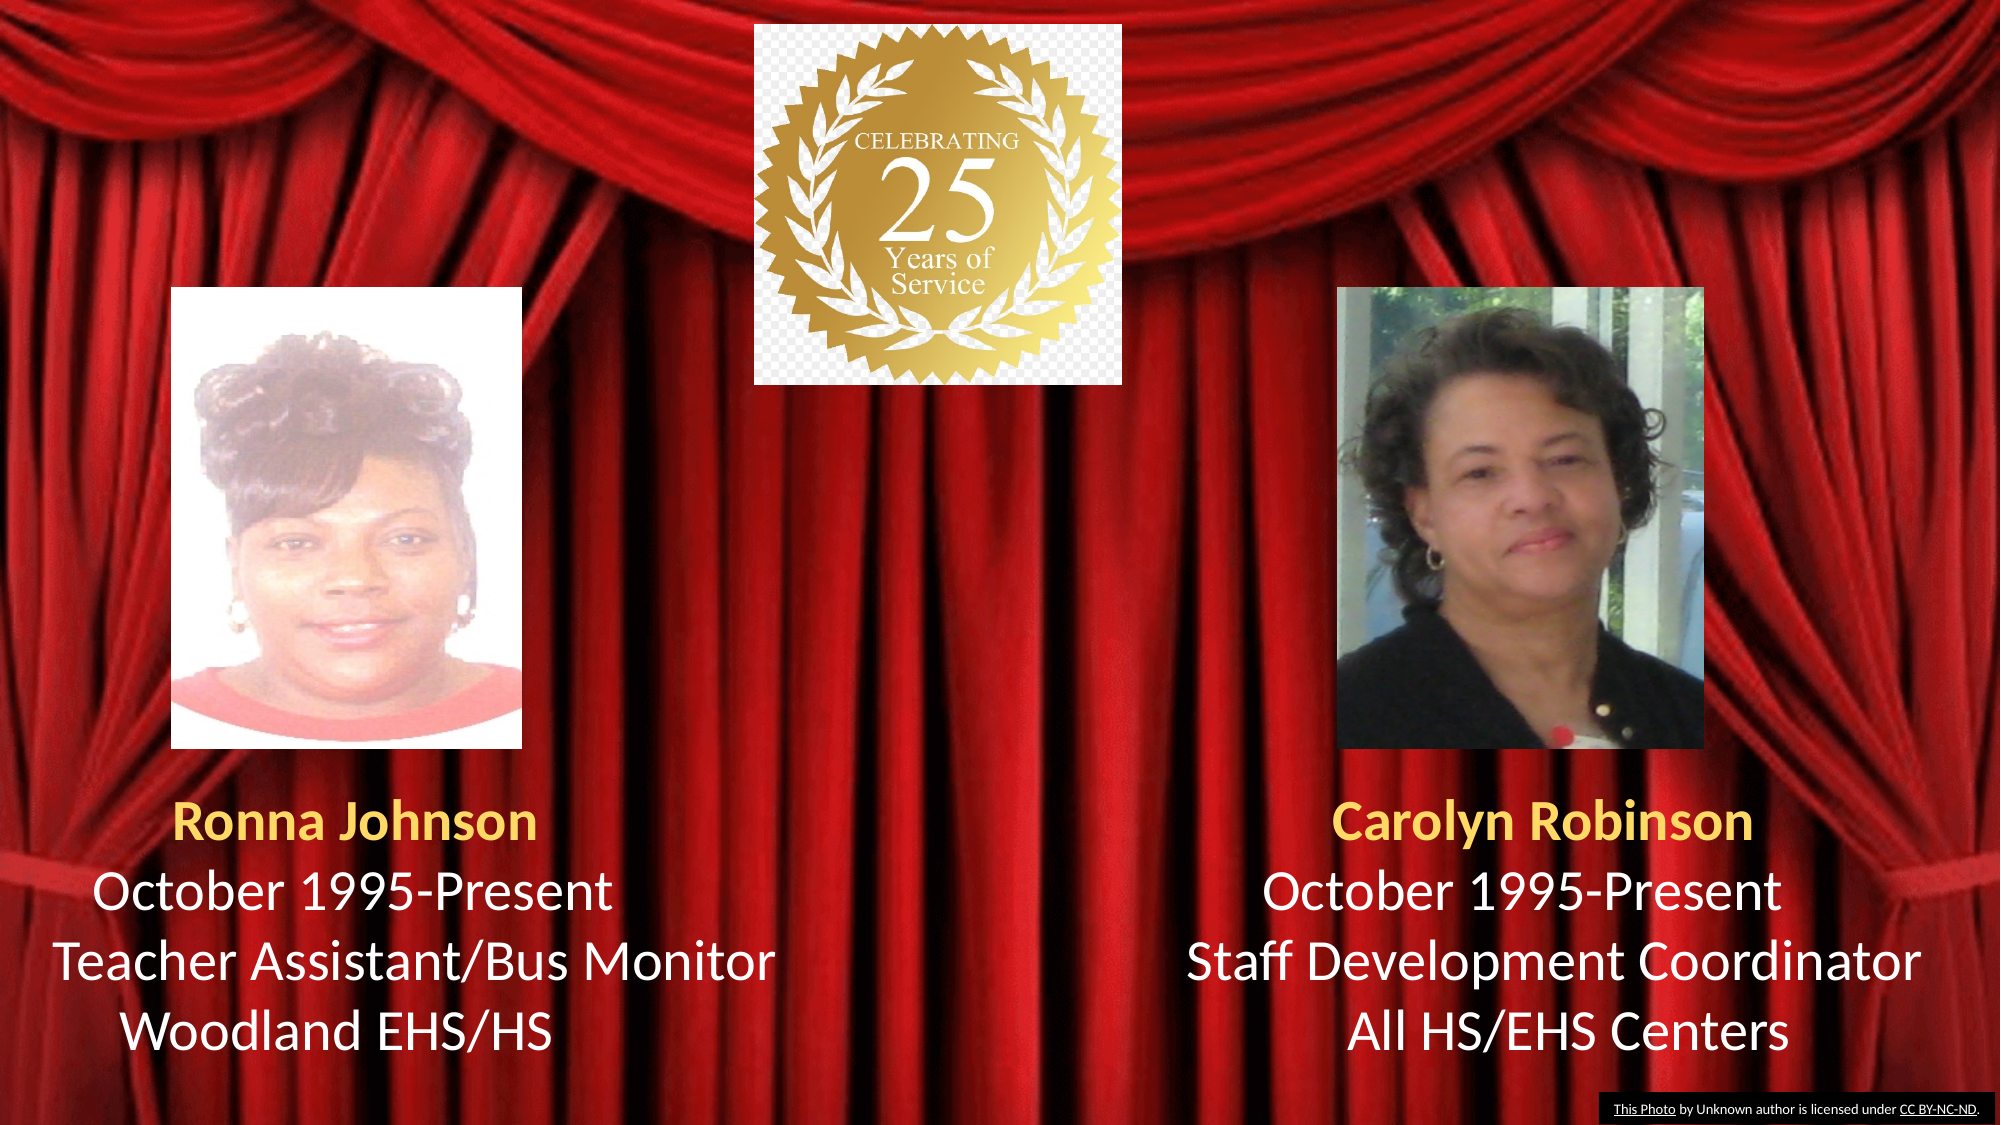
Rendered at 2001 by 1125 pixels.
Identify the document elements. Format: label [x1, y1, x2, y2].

picture [754, 24, 1122, 385]
picture [171, 287, 522, 749]
list [0, 0, 2000, 1125]
picture [1337, 287, 1704, 749]
